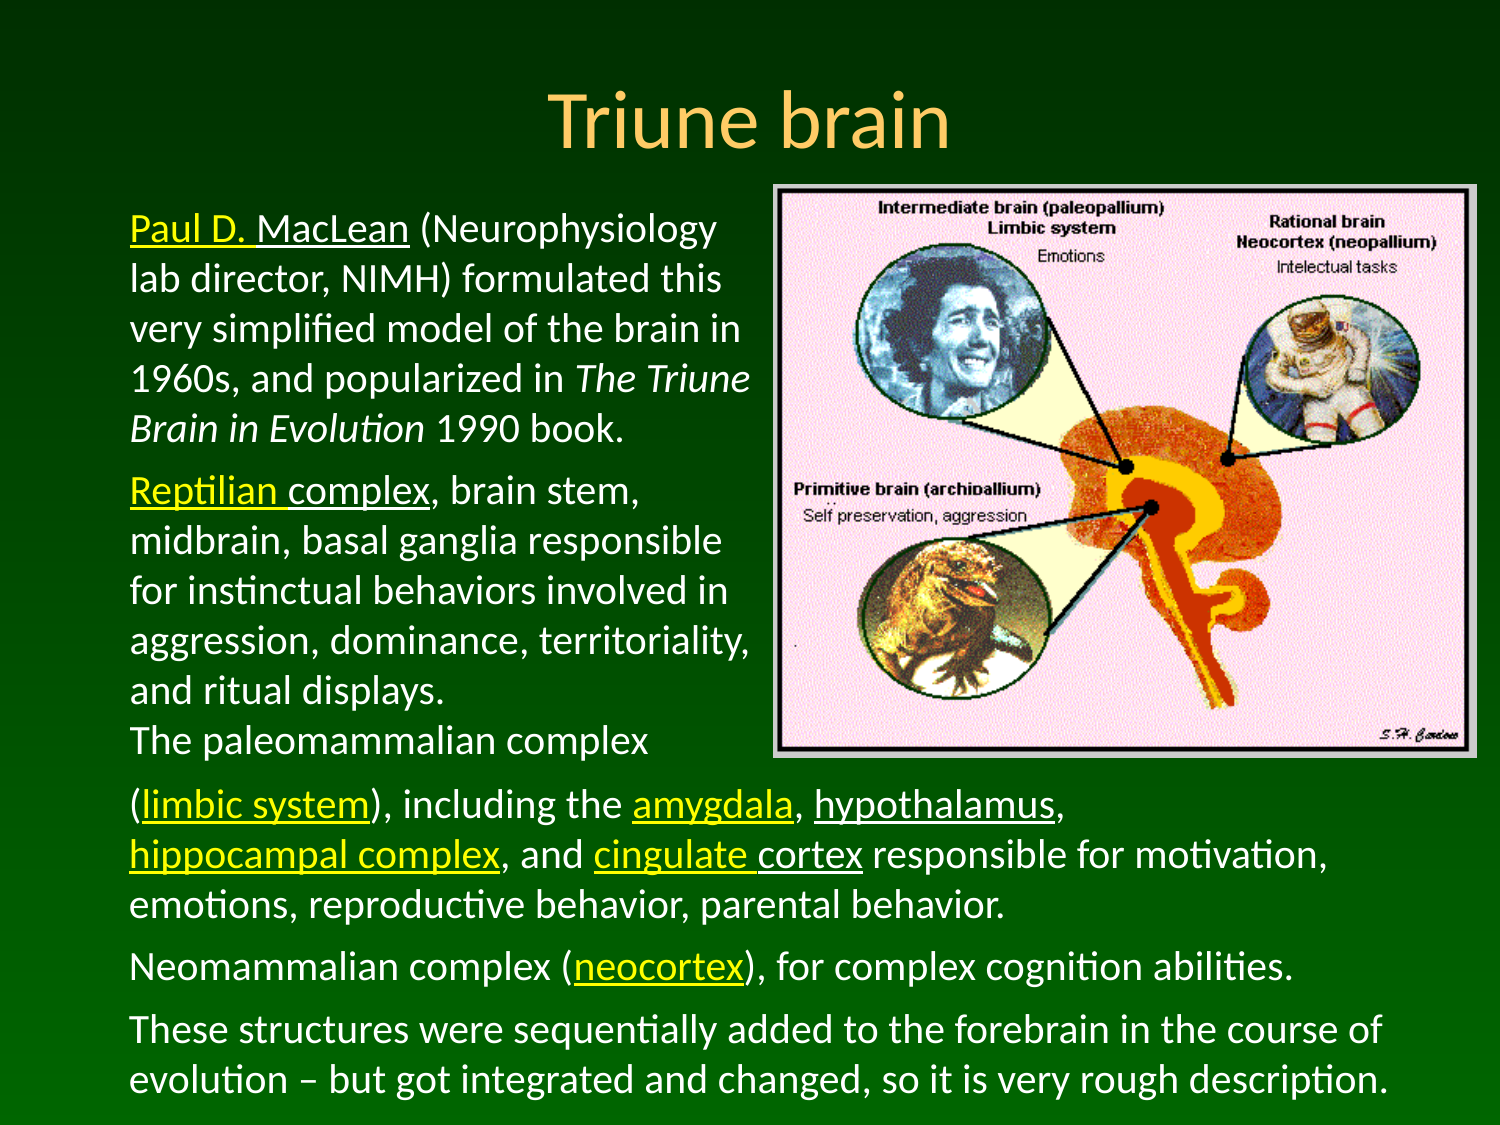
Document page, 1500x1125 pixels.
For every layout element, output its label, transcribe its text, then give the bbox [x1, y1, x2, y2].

picture [773, 184, 1477, 759]
text_box (limbic system), including the amygdala, hypothalamus, hippocampal complex, and cingulate cortex responsible for motivation, emotions, reproductive behavior, parental behavior. Neomammalian complex (neocortex), for complex cognition abilities. These structures were sequentially added to the forebrain in the course of evolution – but got integrated and changed, so it is very rough description. [113, 768, 1454, 1125]
title Triune brain [112, 57, 1388, 173]
list Paul D. MacLean (Neurophysiology lab director, NIMH) formulated this very simplified model of the brain in 1960s, and popularized in The Triune Brain in Evolution 1990 book. Reptilian complex, brain stem, midbrain, basal ganglia responsible for instinctual behaviors involved in aggression, dominance, territoriality, and ritual displays. The paleomammalian complex [114, 192, 774, 768]
